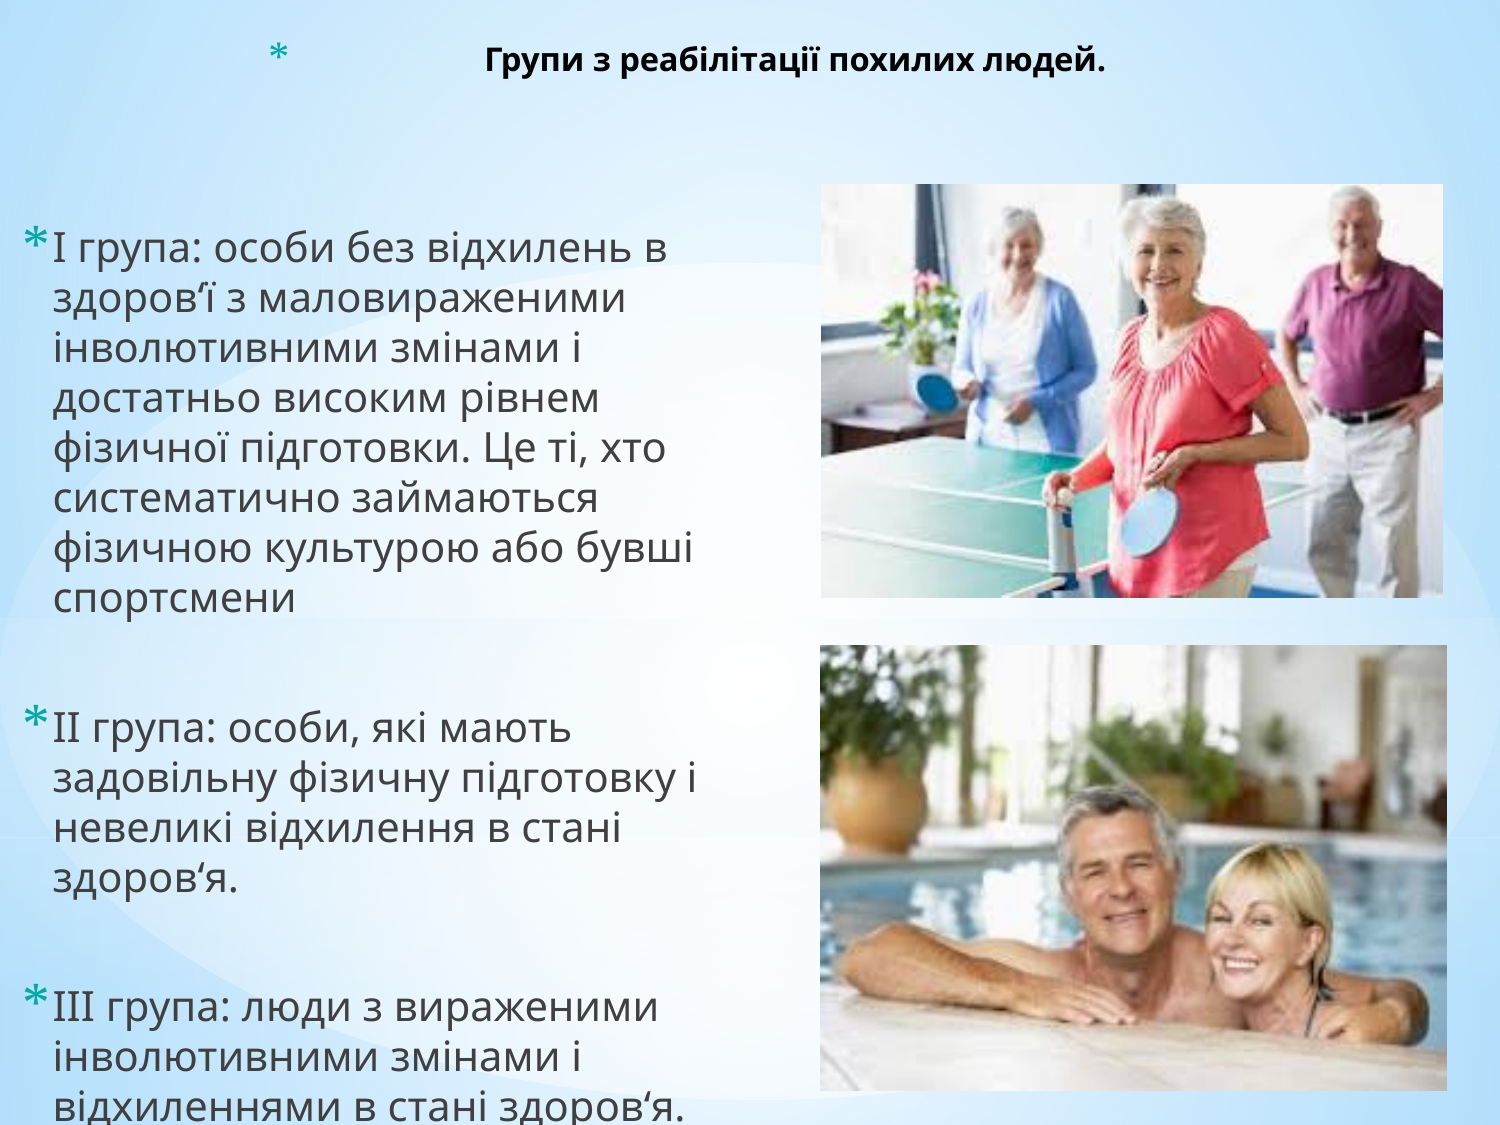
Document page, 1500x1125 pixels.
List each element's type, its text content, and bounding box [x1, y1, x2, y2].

list І група: особи без відхилень в здоров‘ї з маловираженими інволютивними змінами і достатньо високим рівнем фізичної підготовки. Це ті, хто систематично займаються фізичною культурою або бувші спортсмени ІІ група: особи, які мають задовільну фізичну підготовку і невеликі відхилення в стані здоров‘я. ІІІ група: люди з вираженими інволютивними змінами і відхиленнями в стані здоров‘я. [0, 149, 739, 599]
picture [820, 644, 1448, 1091]
title Групи з реабілітації похилих людей. [53, 30, 1122, 126]
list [821, 184, 1443, 598]
